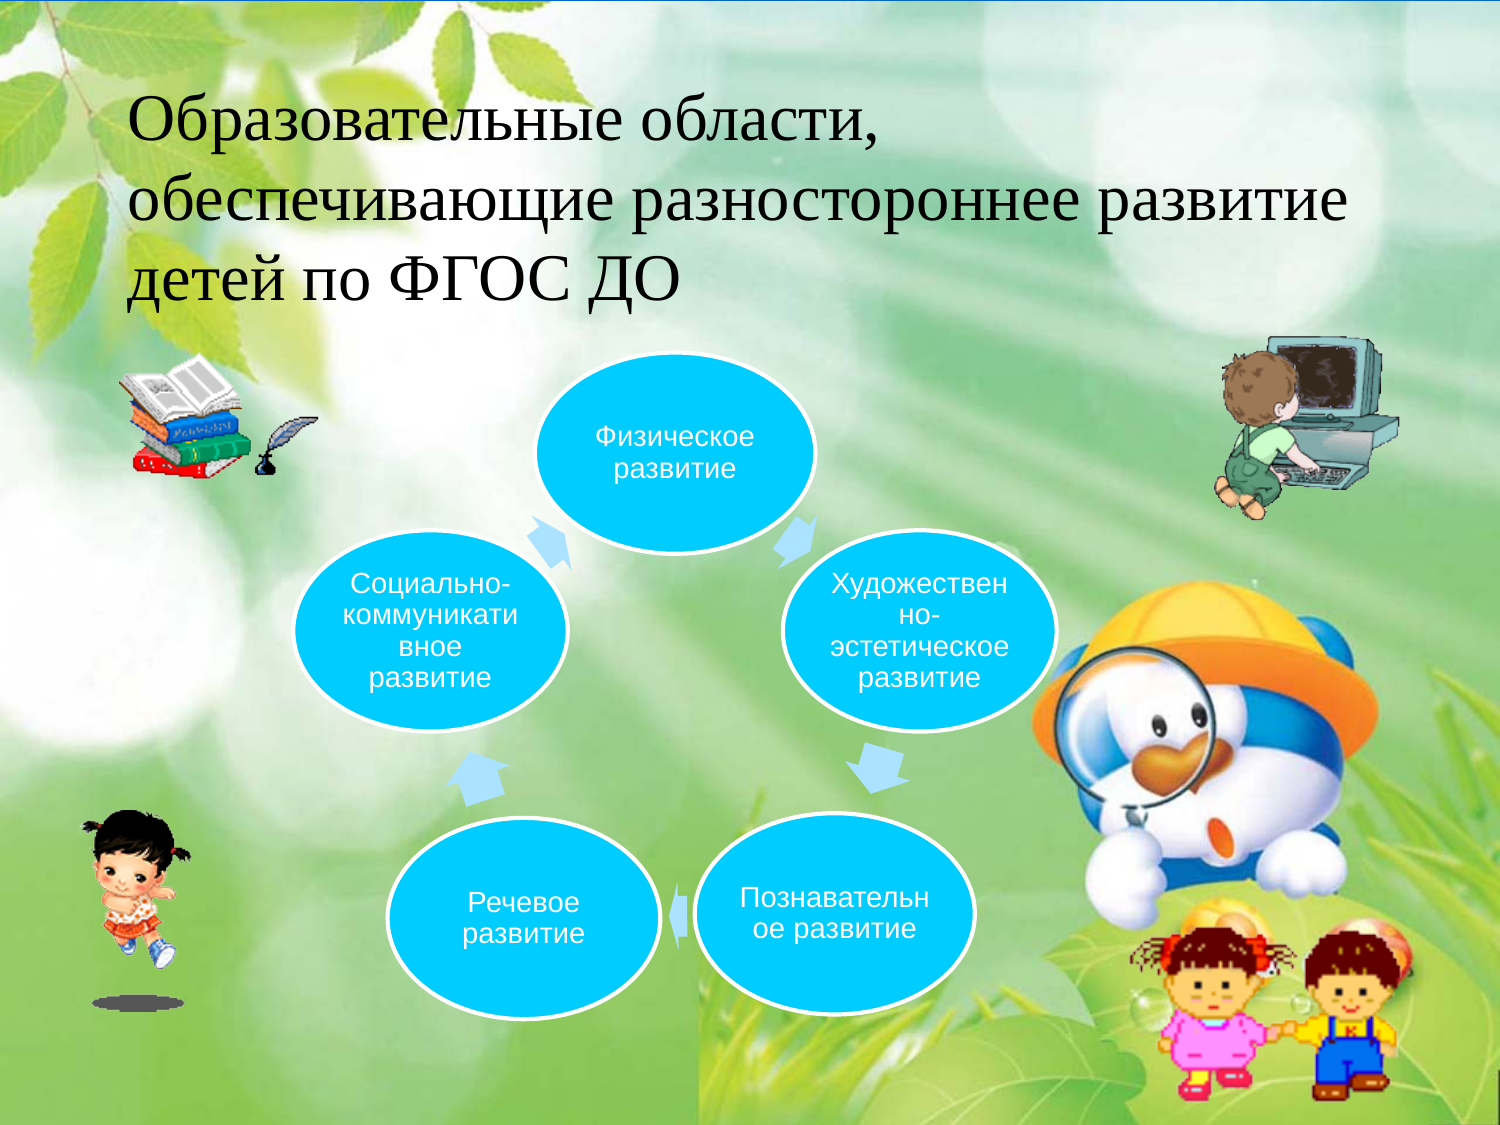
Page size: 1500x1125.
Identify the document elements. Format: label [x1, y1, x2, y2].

text_box [139, 352, 1211, 1020]
picture [0, 1, 1500, 1125]
